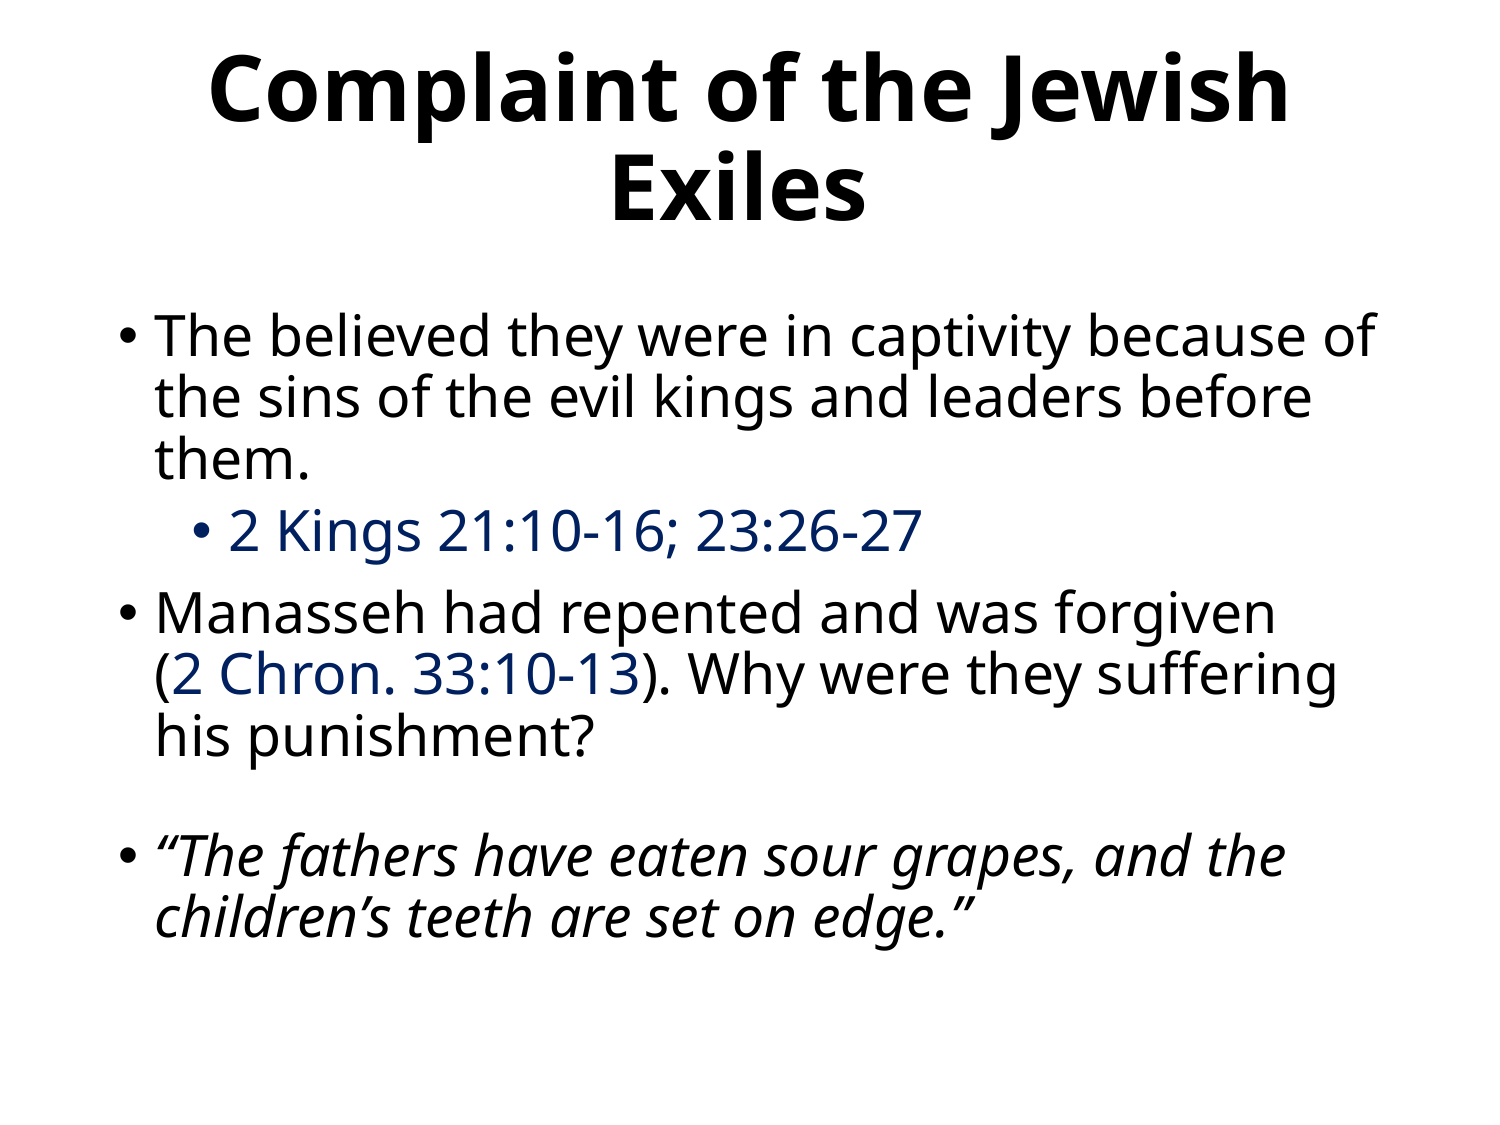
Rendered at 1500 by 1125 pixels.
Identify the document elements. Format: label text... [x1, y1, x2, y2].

list The believed they were in captivity because of the sins of the evil kings and leaders before them. 2 Kings 21:10-16; 23:26-27 Manasseh had repented and was forgiven (2 Chron. 33:10-13). Why were they suffering his punishment? “The fathers have eaten sour grapes, and the children’s teeth are set on edge.” [103, 299, 1397, 1014]
title Complaint of the Jewish Exiles [103, 59, 1397, 224]
